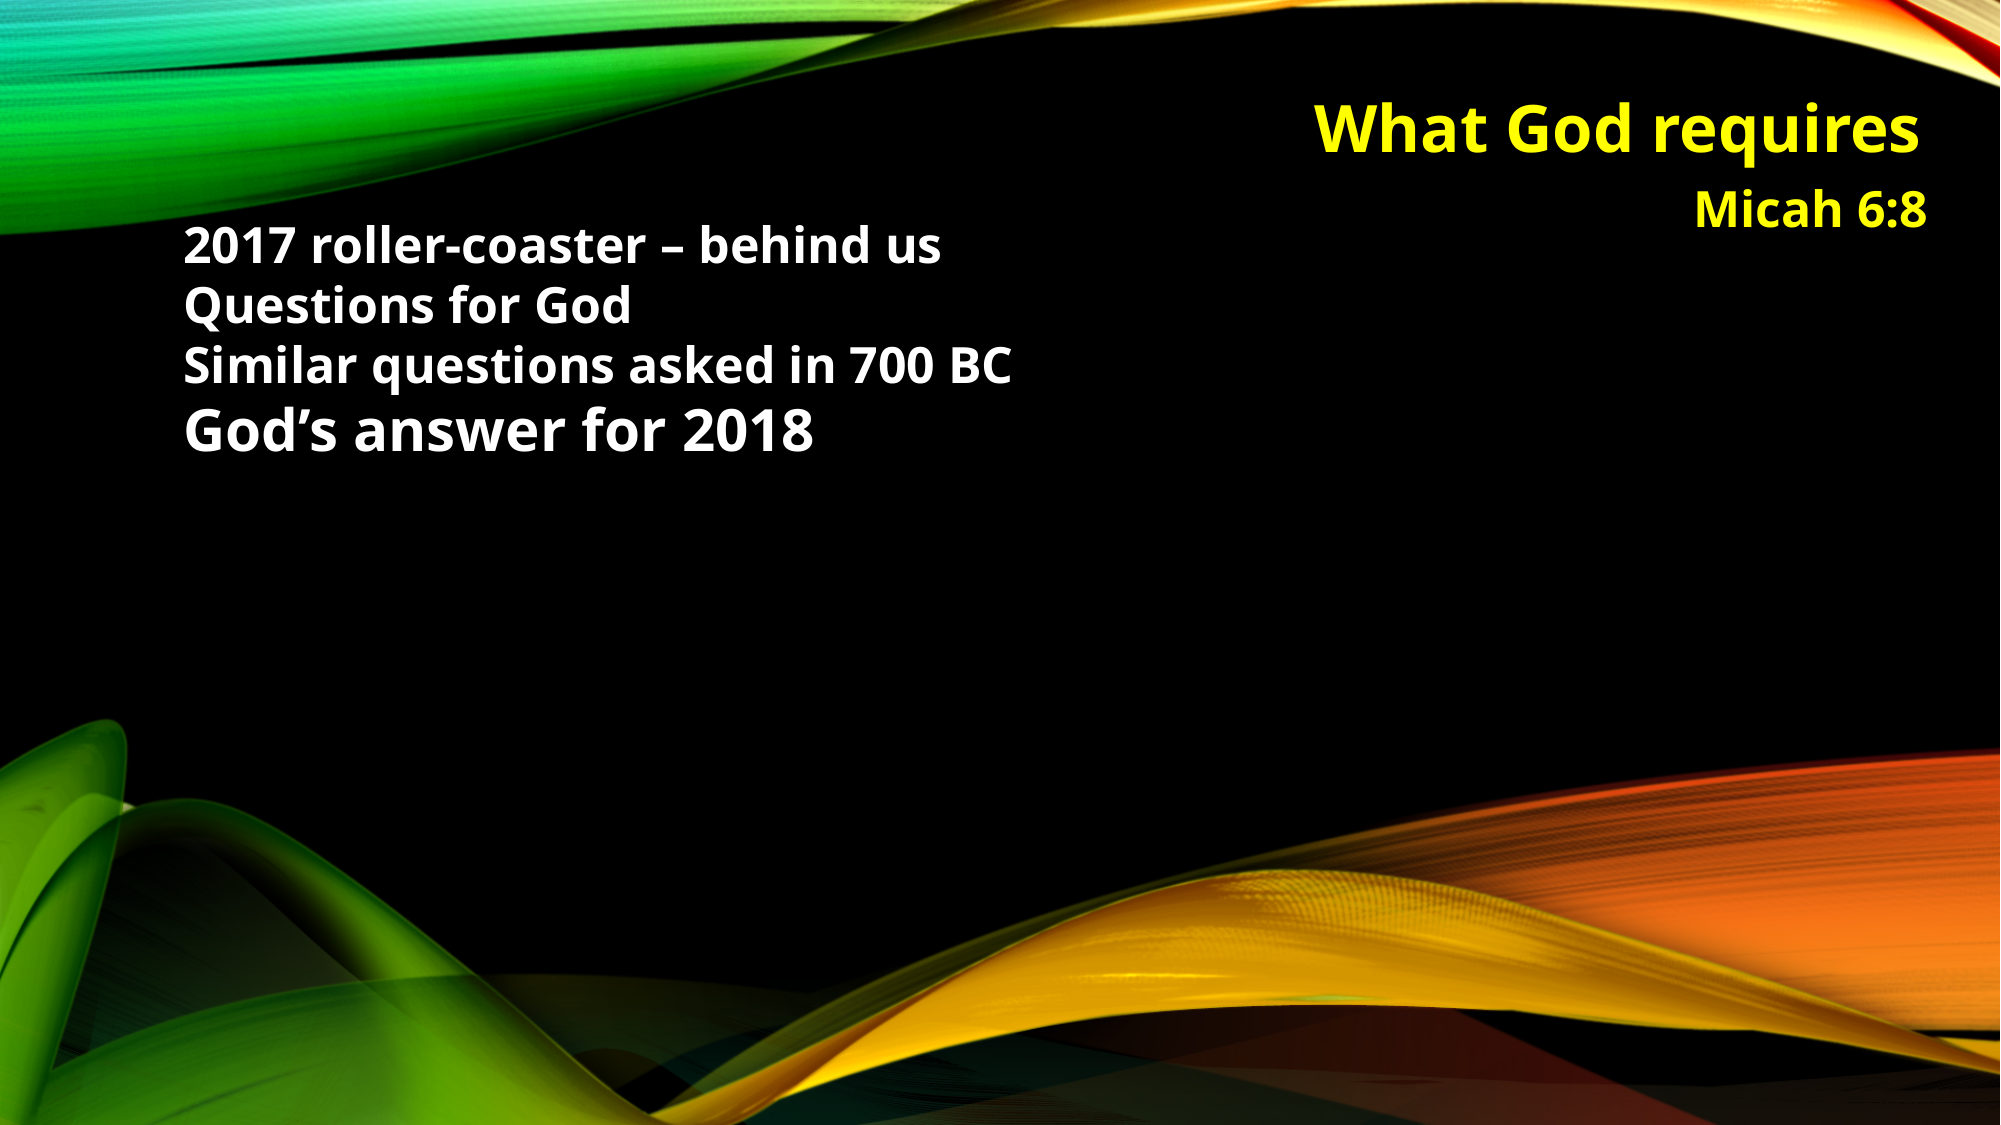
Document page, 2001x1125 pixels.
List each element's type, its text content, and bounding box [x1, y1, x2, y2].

title What God requires [1299, 88, 1944, 176]
subtitle Micah 6:8 [393, 177, 1944, 290]
text_box 2017 roller-coaster – behind us Questions for God Similar questions asked in 700 BC God’s answer for 2018 [168, 205, 1237, 471]
picture [0, 0, 2000, 237]
picture [0, 717, 2000, 1125]
